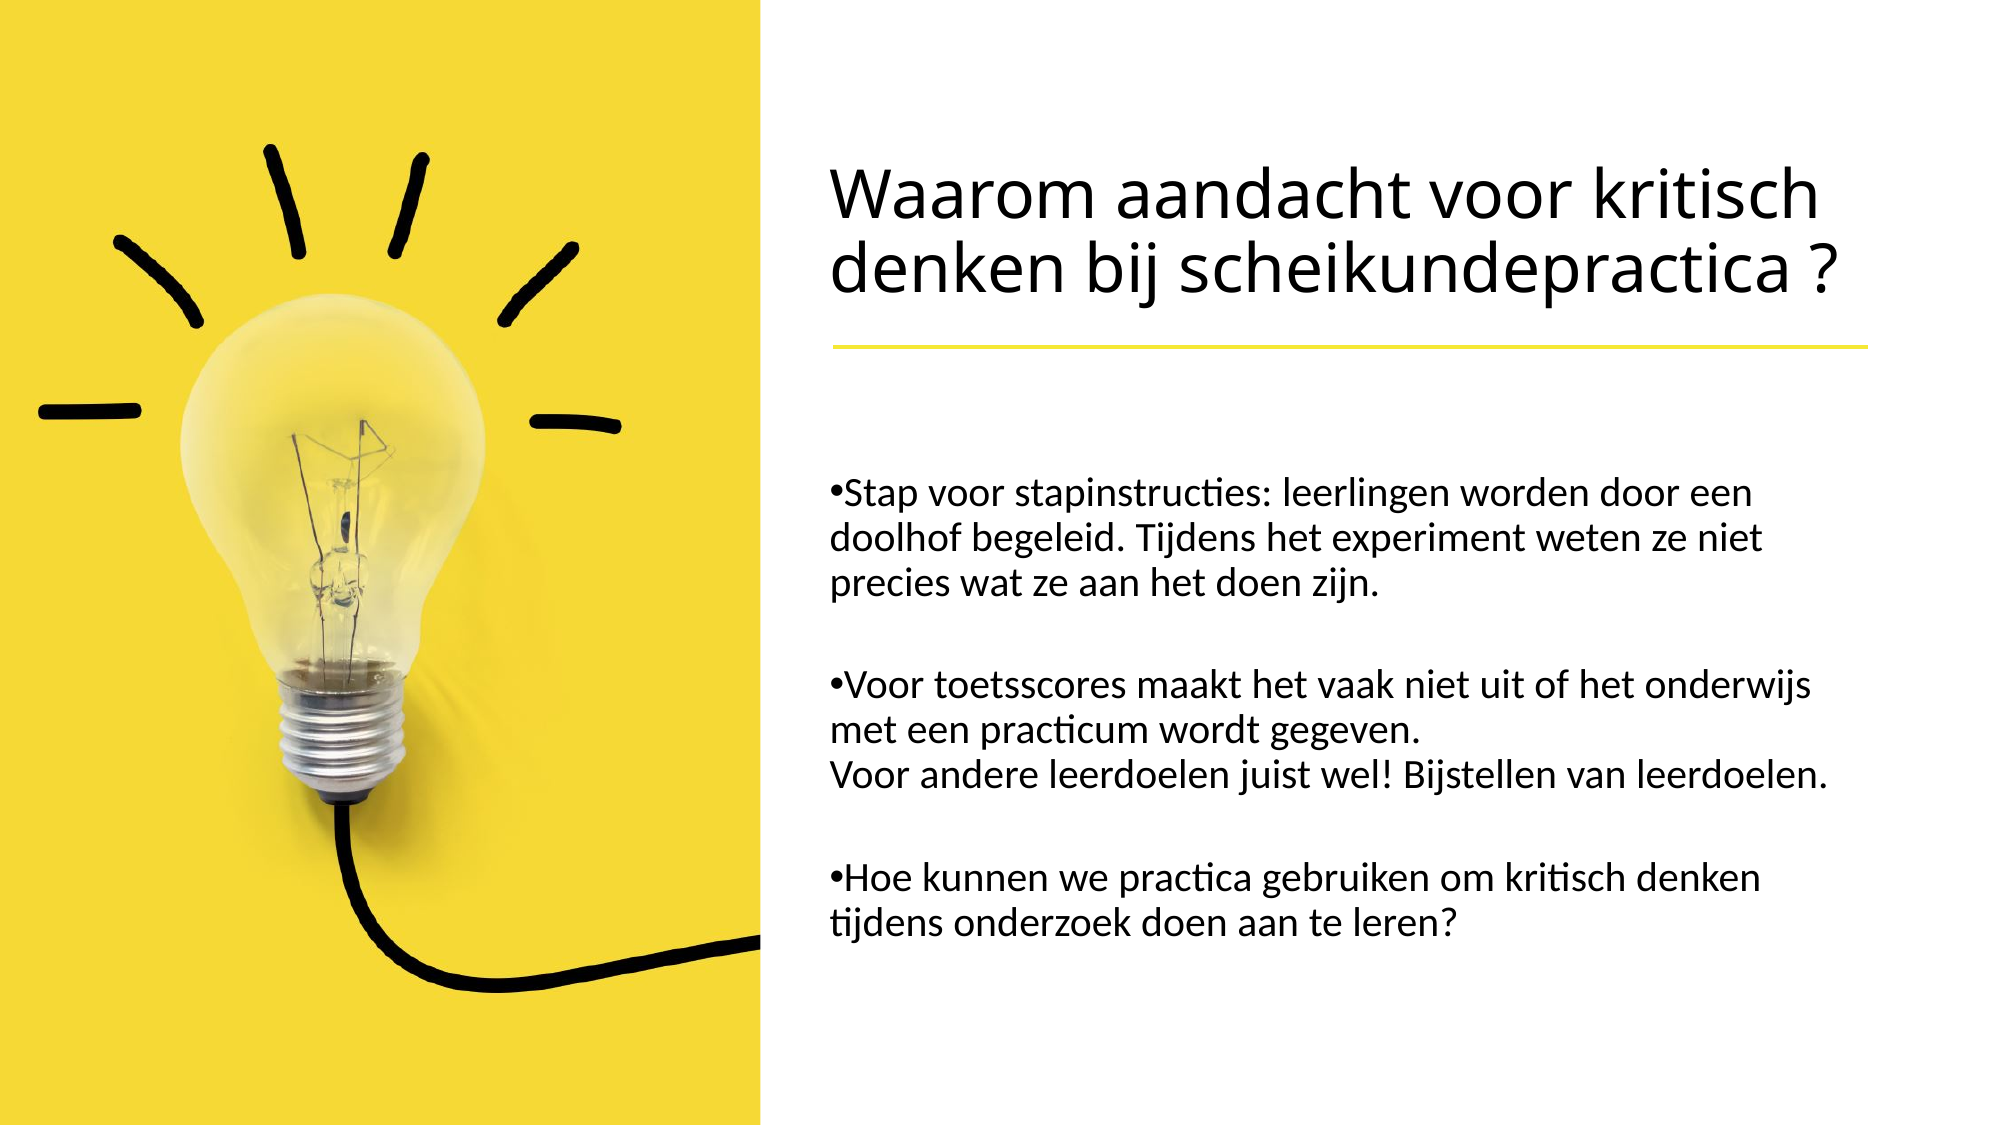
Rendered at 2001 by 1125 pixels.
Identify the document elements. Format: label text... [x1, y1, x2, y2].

picture [0, 0, 761, 1125]
text_box Stap voor stapinstructies: leerlingen worden door een doolhof begeleid. Tijdens het experiment weten ze niet precies wat ze aan het doen zijn. Voor toetsscores maakt het vaak niet uit of het onderwijs met een practicum wordt gegeven. Voor andere leerdoelen juist wel! Bijstellen van leerdoelen. Hoe kunnen we practica gebruiken om kritisch denken tijdens onderzoek doen aan te leren? [814, 399, 1895, 1021]
title Waarom aandacht voor kritisch denken bij scheikundepractica ? [814, 103, 1895, 315]
